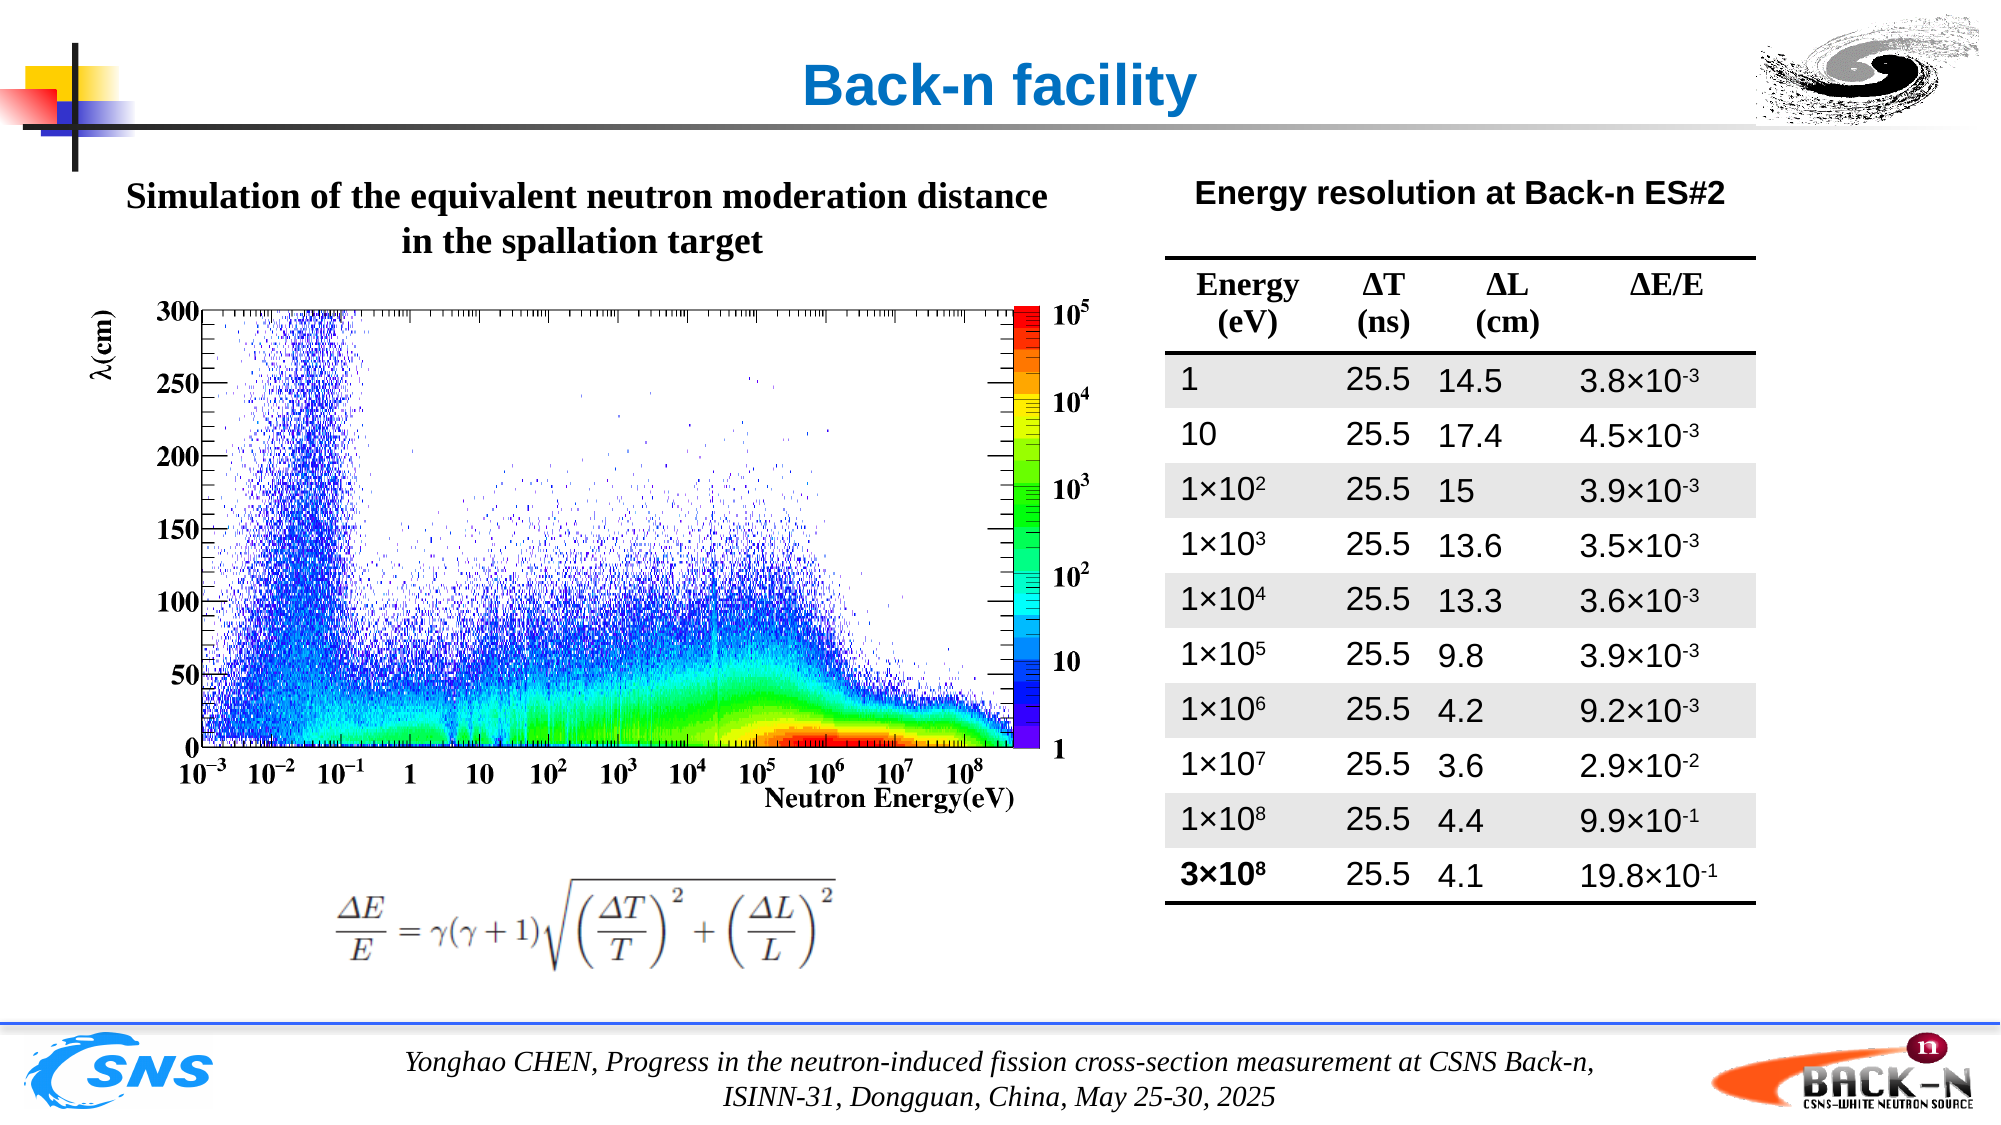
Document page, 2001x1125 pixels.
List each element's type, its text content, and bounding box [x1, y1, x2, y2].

table_cell 25.5 [1331, 793, 1437, 848]
table_cell 3.6 [1437, 738, 1579, 793]
table_header ΔL (cm) [1437, 260, 1579, 351]
table_cell 25.5 [1331, 683, 1437, 738]
table_cell 9.2×10-3 [1579, 683, 1756, 738]
table_cell 25.5 [1331, 628, 1437, 683]
picture [24, 1032, 213, 1109]
table_cell 25.5 [1331, 738, 1437, 793]
table_cell 25.5 [1331, 518, 1437, 573]
table_cell 15 [1437, 463, 1579, 518]
table_header ΔE/E [1579, 260, 1756, 351]
picture [78, 290, 1097, 817]
table_cell 13.3 [1437, 573, 1579, 628]
text_box Back-n facility [743, 39, 1257, 125]
table_cell 1×103 [1165, 518, 1331, 573]
table_cell 3.5×10-3 [1579, 518, 1756, 573]
table_cell 17.4 [1437, 408, 1579, 463]
table_cell 13.6 [1437, 518, 1579, 573]
table_cell 10 [1165, 408, 1331, 463]
table_cell 1×107 [1165, 738, 1331, 793]
table_cell 4.2 [1437, 683, 1579, 738]
table_cell 1×104 [1165, 573, 1331, 628]
table_cell 25.5 [1331, 848, 1437, 901]
table_cell 25.5 [1331, 408, 1437, 463]
picture [1756, 14, 1979, 126]
text_box Simulation of the equivalent neutron moderation distance in the spallation target [110, 163, 1065, 269]
table_cell 4.5×10-3 [1579, 408, 1756, 463]
table_cell 3.8×10-3 [1579, 355, 1756, 408]
table_cell 3×108 [1165, 848, 1331, 901]
table_cell 1×106 [1165, 683, 1331, 738]
table_header Energy (eV) [1165, 260, 1331, 351]
table_cell 3.6×10-3 [1579, 573, 1756, 628]
picture [1708, 1032, 1975, 1111]
table_cell 1×108 [1165, 793, 1331, 848]
table_cell 14.5 [1437, 355, 1579, 408]
table_cell 4.4 [1437, 793, 1579, 848]
table_cell 25.5 [1331, 463, 1437, 518]
table_cell 9.9×10-1 [1579, 793, 1756, 848]
text_box Energy resolution at Back-n ES#2 [1177, 163, 1745, 219]
table_cell 3.9×10-3 [1579, 463, 1756, 518]
picture [326, 869, 850, 983]
table_cell 25.5 [1331, 573, 1437, 628]
table_cell 19.8×10-1 [1579, 848, 1756, 901]
table_cell 2.9×10-2 [1579, 738, 1756, 793]
table_cell 4.1 [1437, 848, 1579, 901]
table_cell 3.9×10-3 [1579, 628, 1756, 683]
table_cell 9.8 [1437, 628, 1579, 683]
table_cell 1×102 [1165, 463, 1331, 518]
table_cell 25.5 [1331, 355, 1437, 408]
table_cell 1 [1165, 355, 1331, 408]
table_header ΔT (ns) [1331, 260, 1437, 351]
table_cell 1×105 [1165, 628, 1331, 683]
